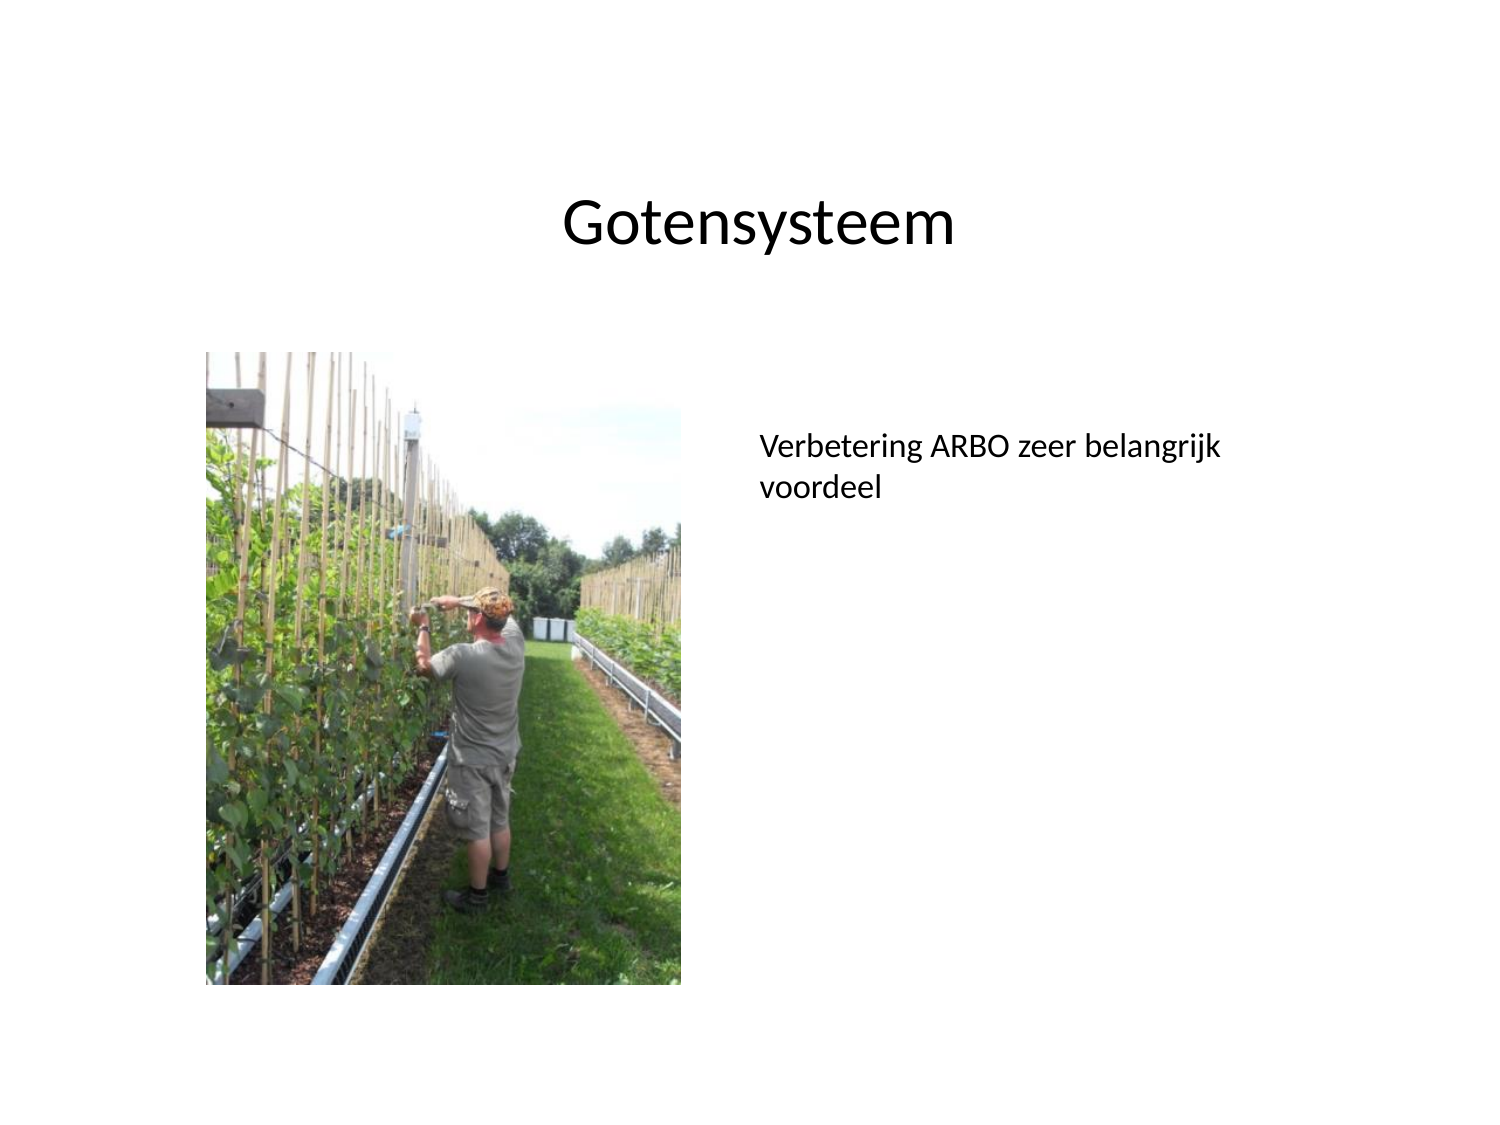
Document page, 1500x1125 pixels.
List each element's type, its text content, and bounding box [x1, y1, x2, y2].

title Gotensysteem [247, 168, 1287, 267]
text_box Verbetering ARBO zeer belangrijk voordeel [744, 415, 1254, 513]
picture [205, 352, 682, 985]
